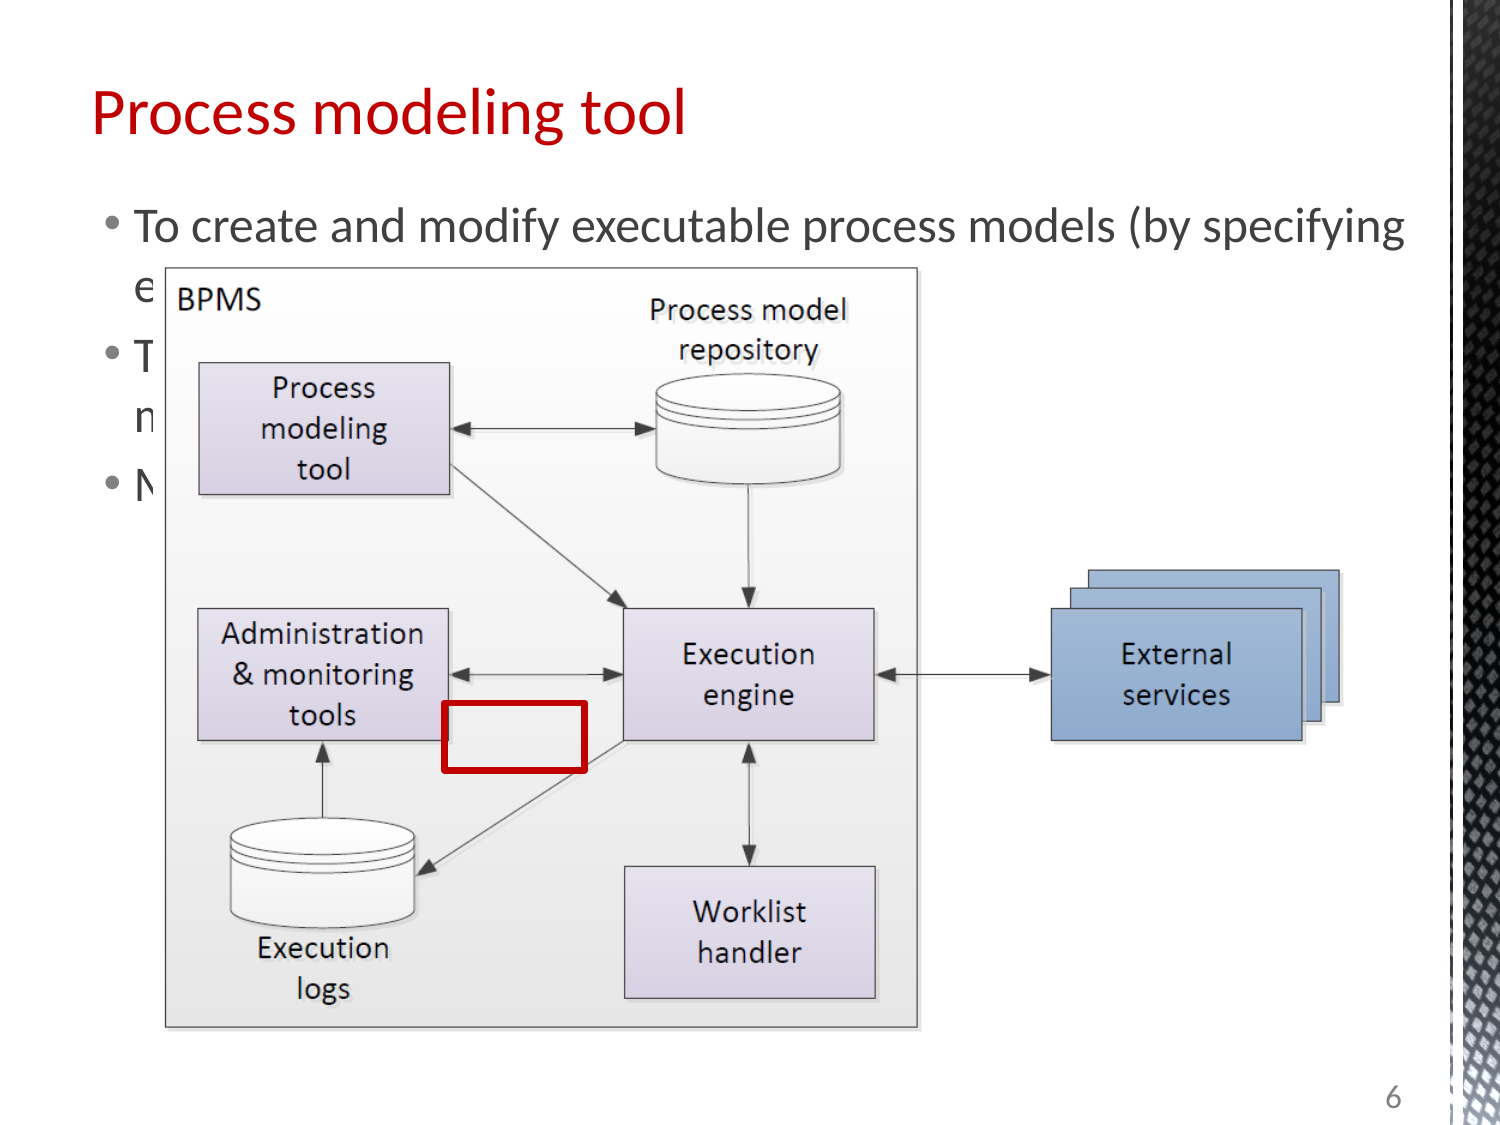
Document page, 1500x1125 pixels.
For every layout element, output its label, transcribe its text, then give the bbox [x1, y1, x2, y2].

picture [153, 253, 1353, 1047]
slide_number 6 [1349, 1082, 1438, 1108]
title Process modeling tool [76, 42, 1400, 173]
list To create and modify executable process models (by specifying execution properties) To store and retrieve automation solutions from a process model repository May import from conceptual process modeling tools [88, 184, 1424, 976]
picture [1447, 0, 1500, 1125]
